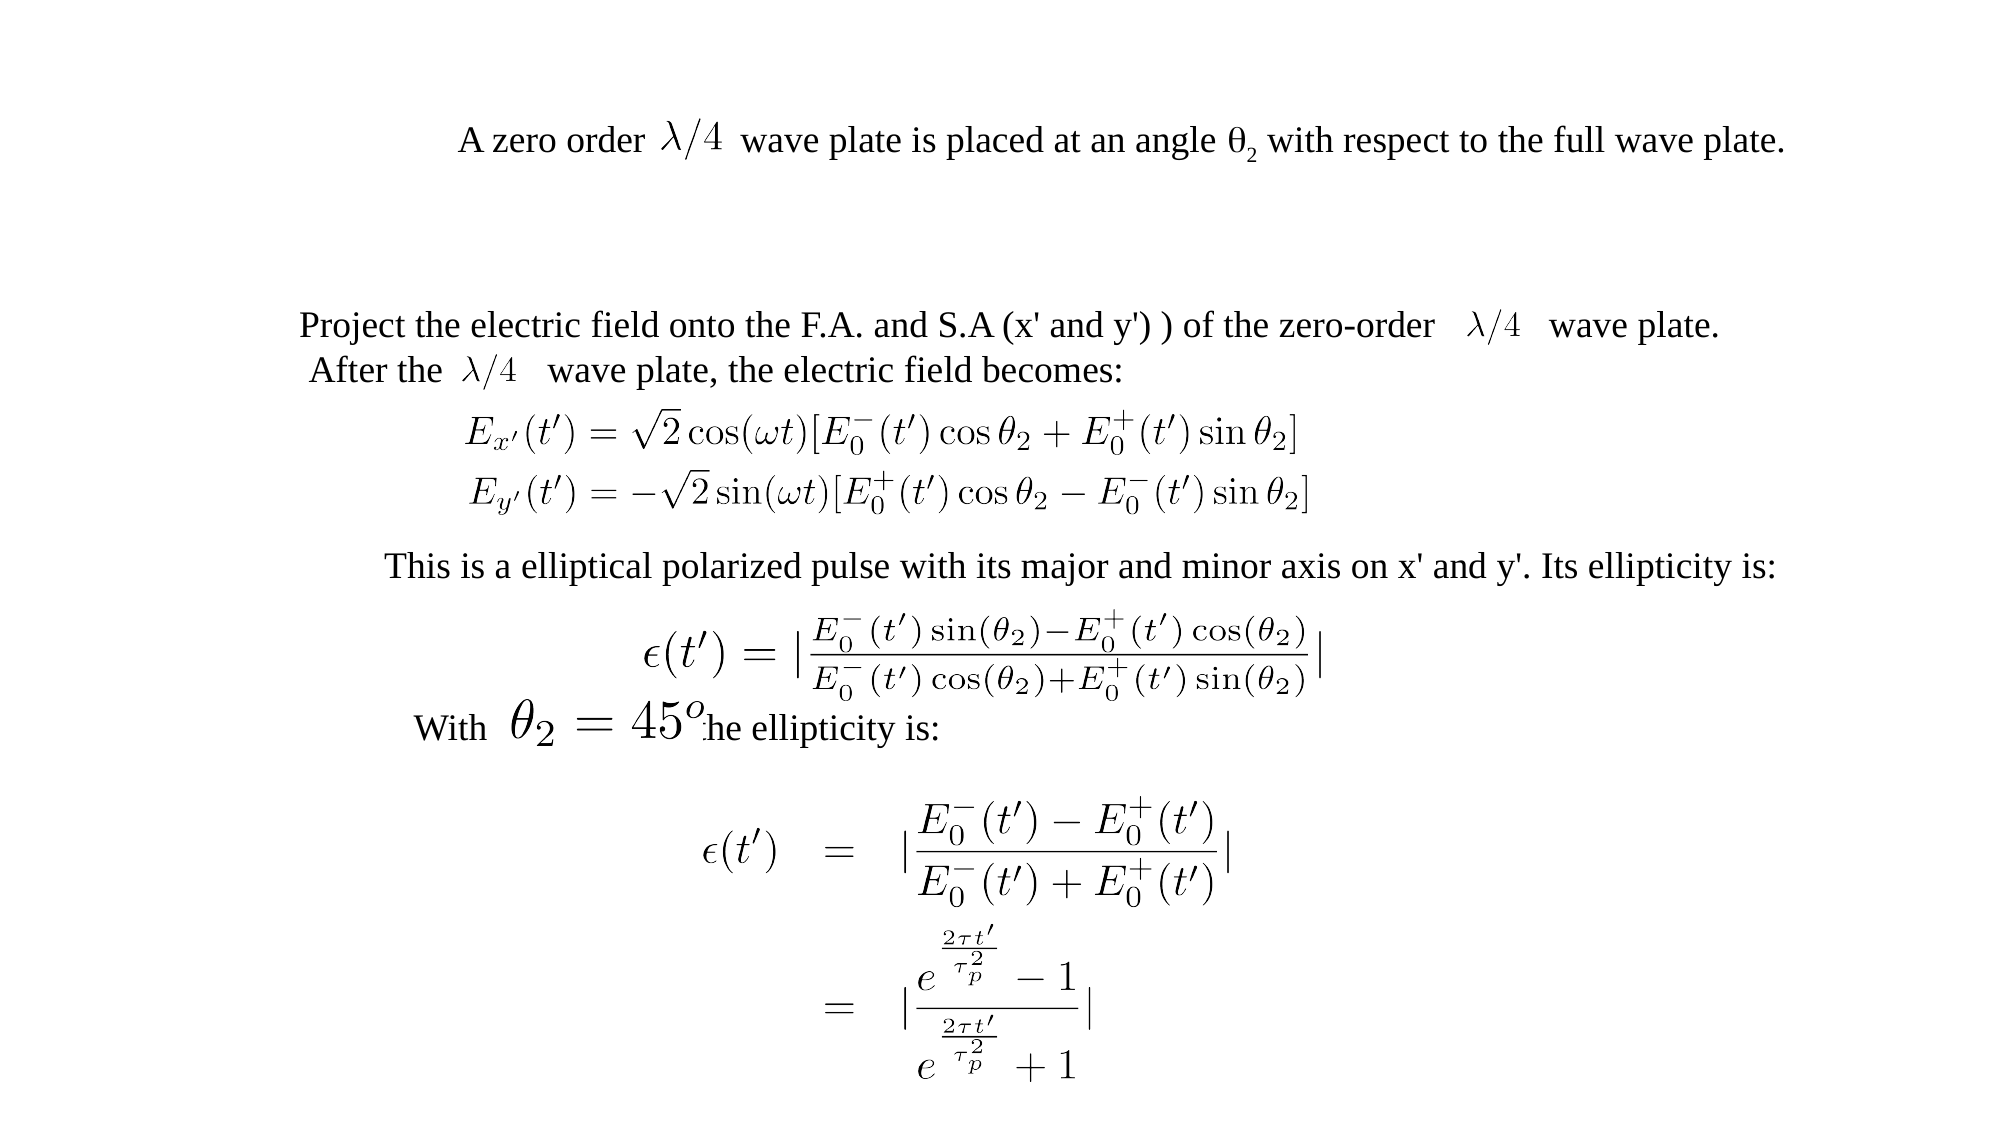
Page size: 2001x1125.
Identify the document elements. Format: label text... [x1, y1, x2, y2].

text_box A zero order wave plate is placed at an angle q2 with respect to the full wave plate. [433, 107, 1812, 174]
picture [469, 470, 1307, 515]
picture [1467, 309, 1520, 345]
picture [462, 354, 516, 391]
text_box This is a elliptical polarized pulse with its major and minor axis on x' and y'. Its ellipticity is: [369, 533, 1795, 594]
picture [661, 118, 722, 160]
text_box With the ellipticity is: [398, 695, 957, 755]
picture [464, 409, 1295, 455]
text_box Project the electric field onto the F.A. and S.A (x' and y') ) of the zero-order wave plate. After the wave plate, the electric field becomes: [284, 292, 1738, 398]
picture [703, 796, 1229, 1082]
picture [511, 609, 1321, 746]
